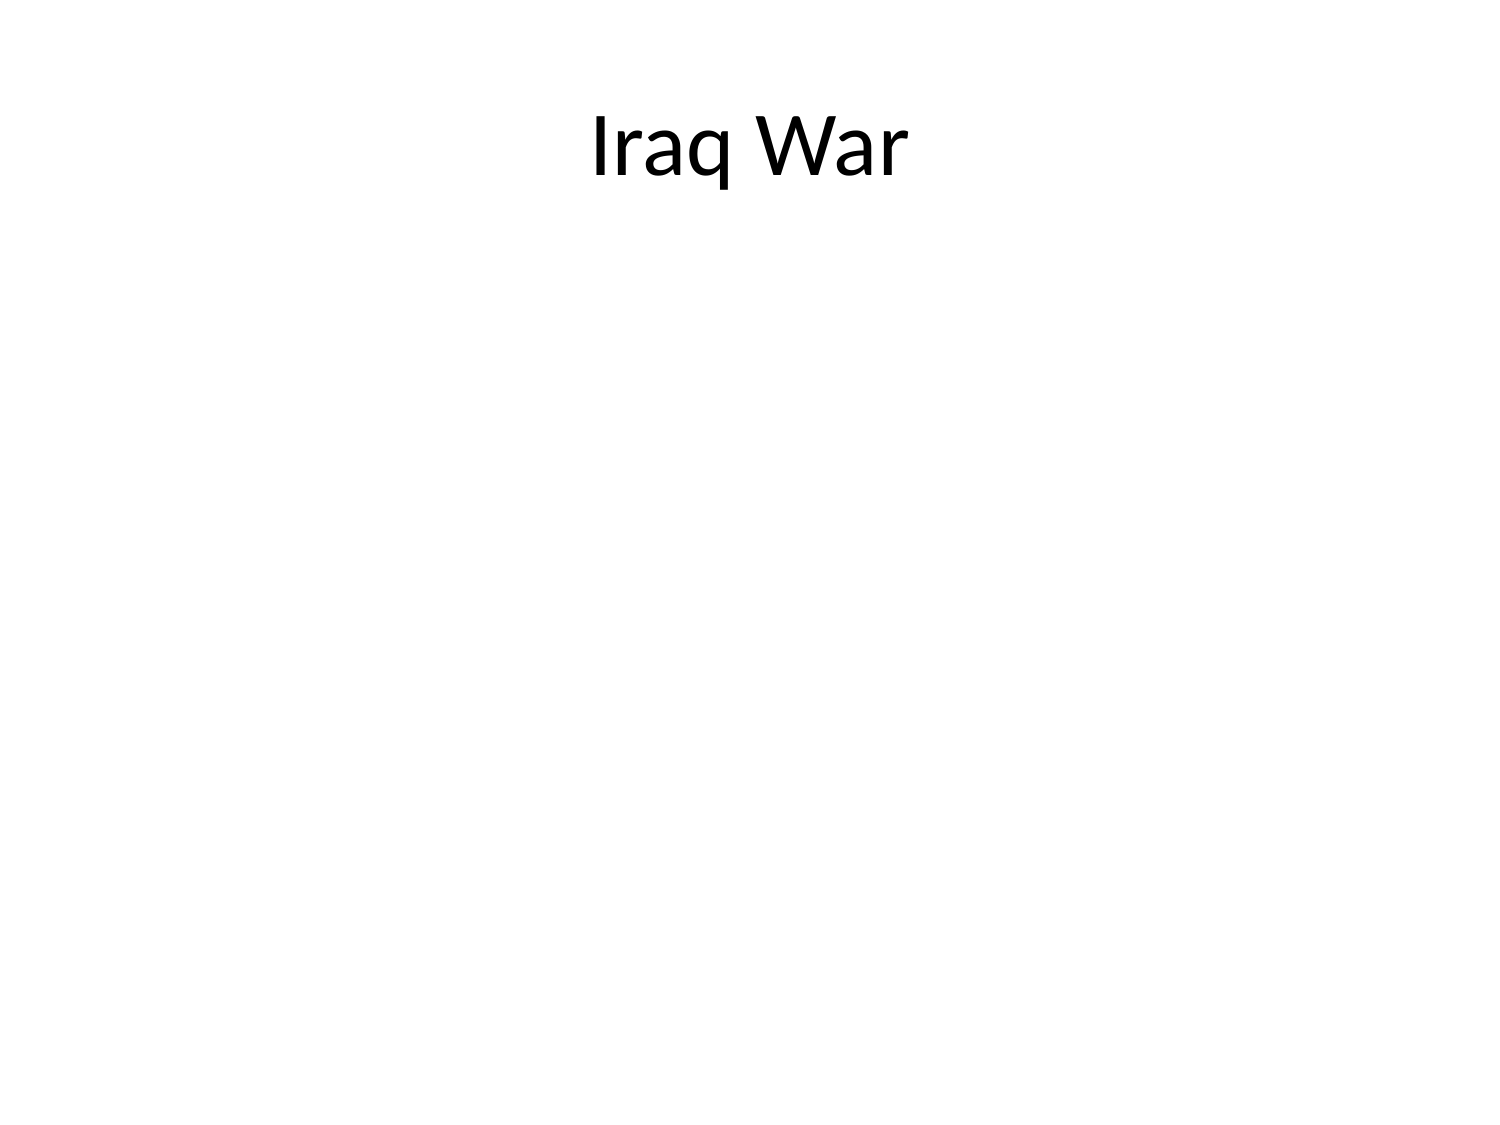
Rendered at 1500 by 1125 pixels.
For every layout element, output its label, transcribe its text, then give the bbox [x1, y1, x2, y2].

title Iraq War [75, 45, 1425, 233]
